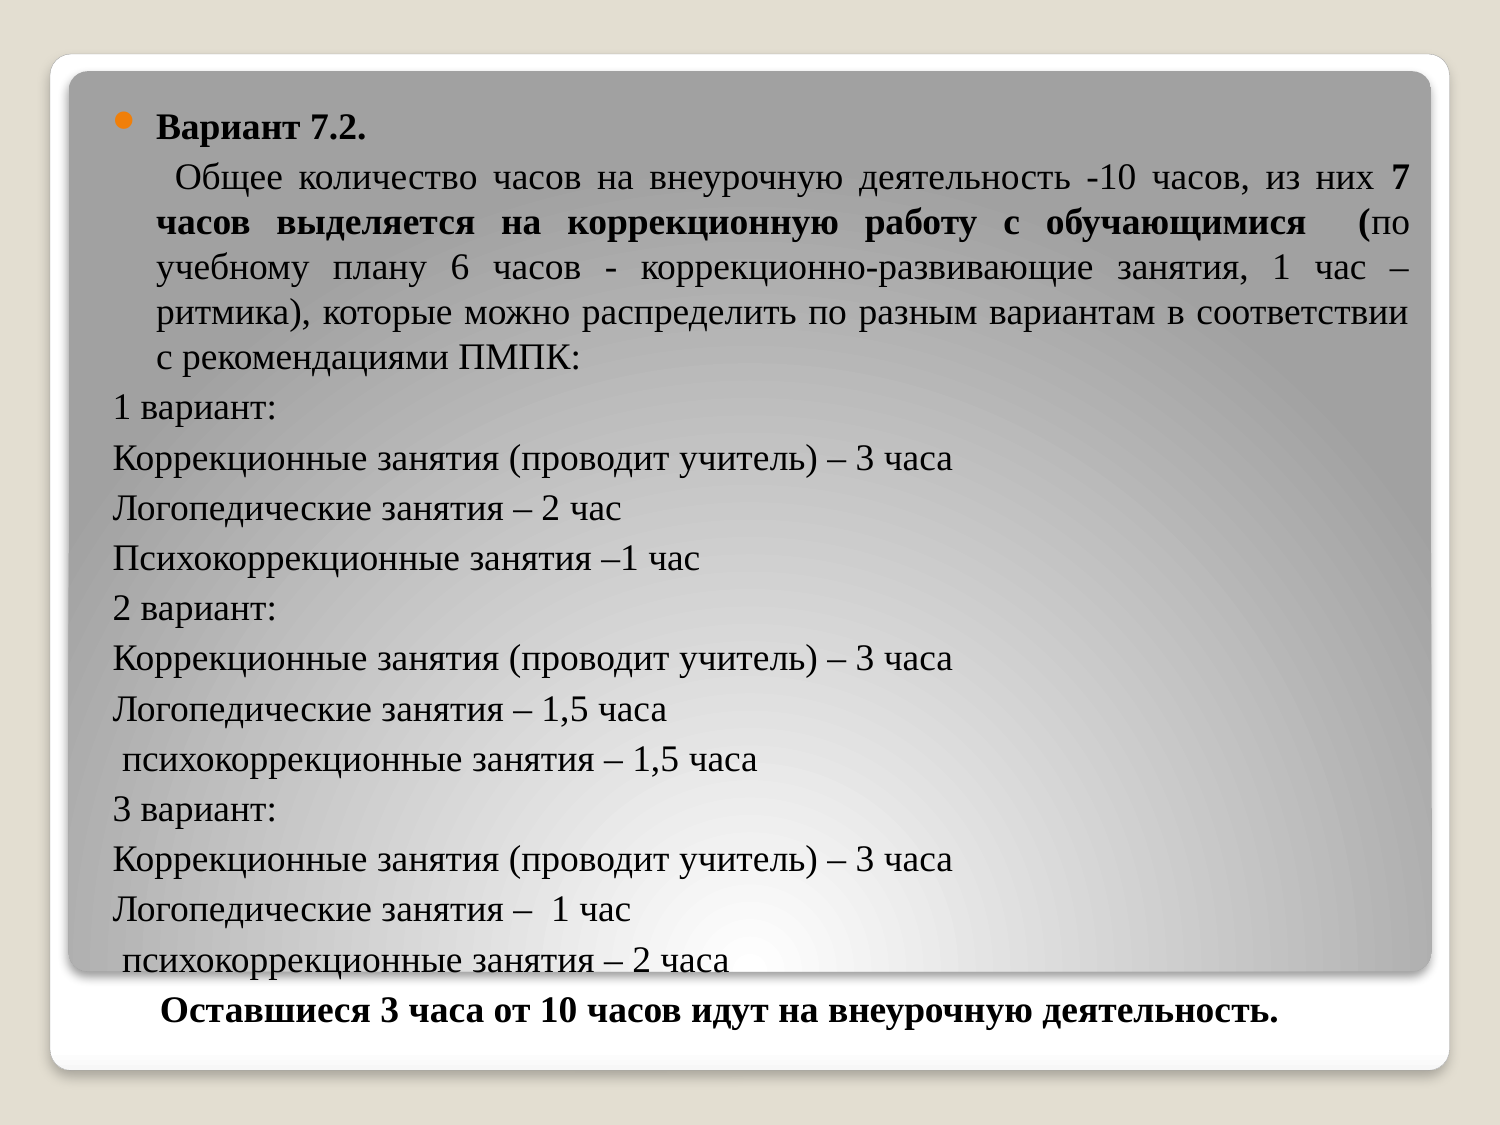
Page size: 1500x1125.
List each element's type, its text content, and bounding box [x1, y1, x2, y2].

list Вариант 7.2. Общее количество часов на внеурочную деятельность -10 часов, из них 7 часов выделяется на коррекционную работу с обучающимися (по учебному плану 6 часов - коррекционно-развивающие занятия, 1 час –ритмика), которые можно распределить по разным вариантам в соответствии с рекомендациями ПМПК: 1 вариант: Коррекционные занятия (проводит учитель) – 3 часа Логопедические занятия – 2 час Психокоррекционные занятия –1 час 2 вариант: Коррекционные занятия (проводит учитель) – 3 часа Логопедические занятия – 1,5 часа психокоррекционные занятия – 1,5 часа 3 вариант: Коррекционные занятия (проводит учитель) – 3 часа Логопедические занятия – 1 час психокоррекционные занятия – 2 часа Оставшиеся 3 часа от 10 часов идут на внеурочную деятельность. [82, 86, 1425, 938]
